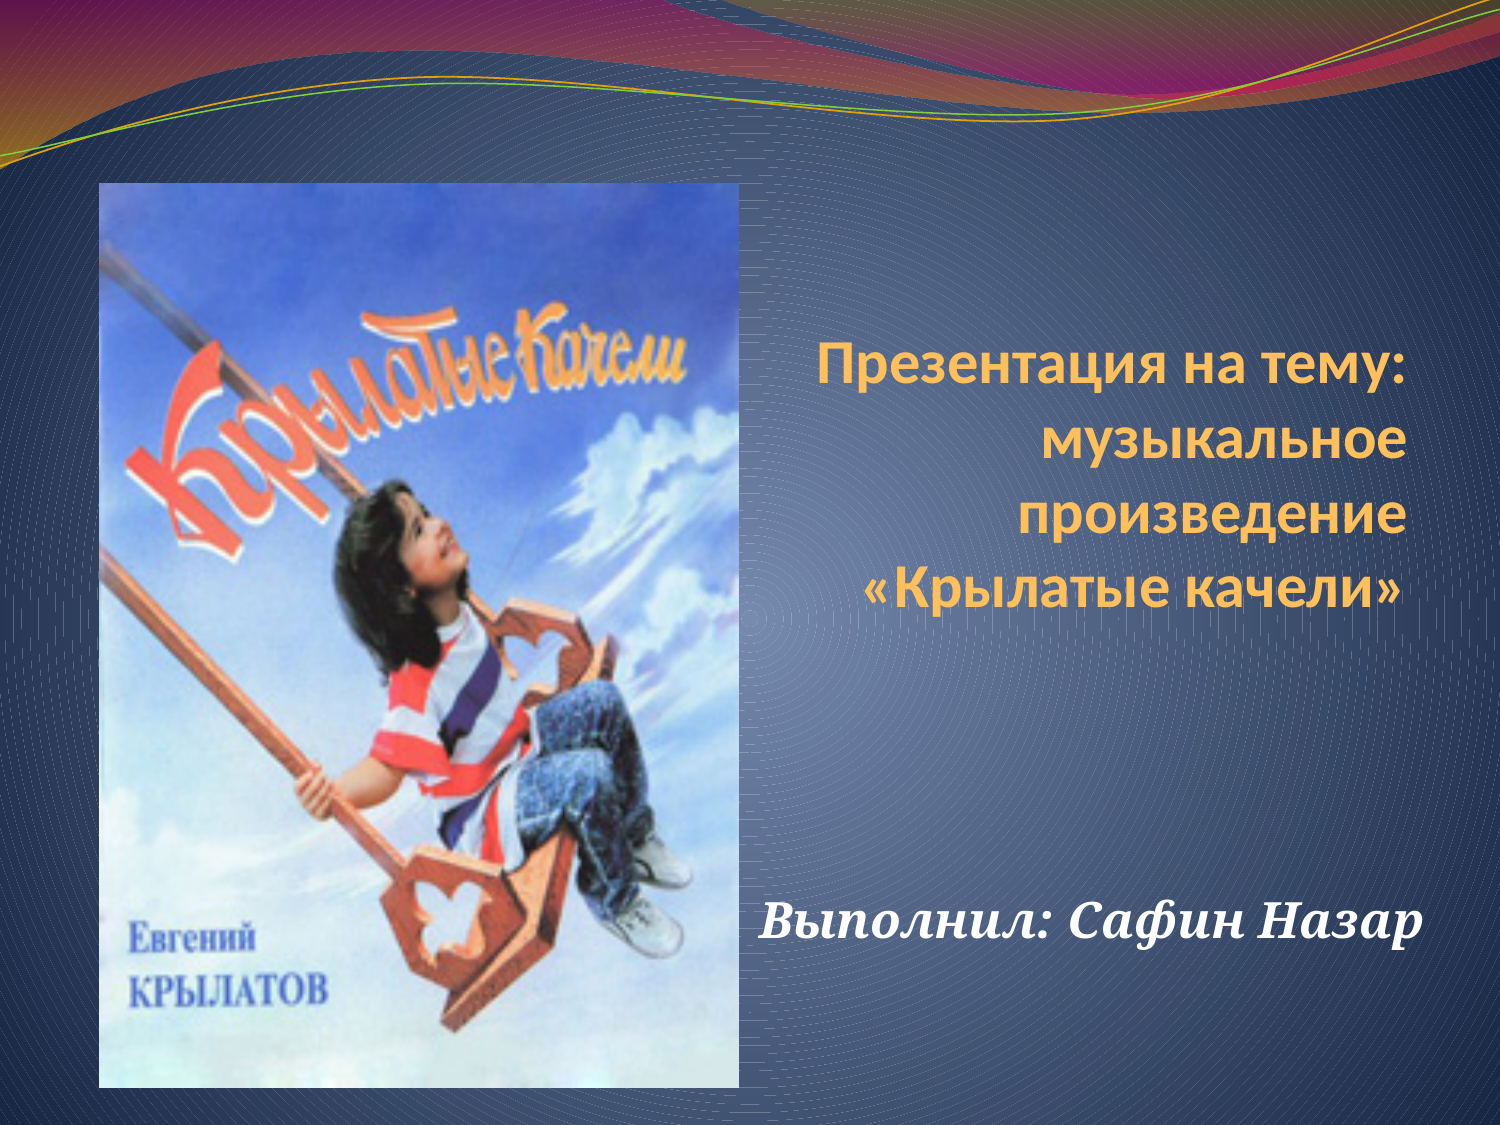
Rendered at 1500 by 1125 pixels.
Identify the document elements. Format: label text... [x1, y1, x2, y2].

subtitle Выполнил: Сафин Назар [744, 881, 1436, 1089]
title Презентация на тему: музыкальное произведение «Крылатые качели» [738, 105, 1412, 621]
picture [99, 183, 739, 1088]
